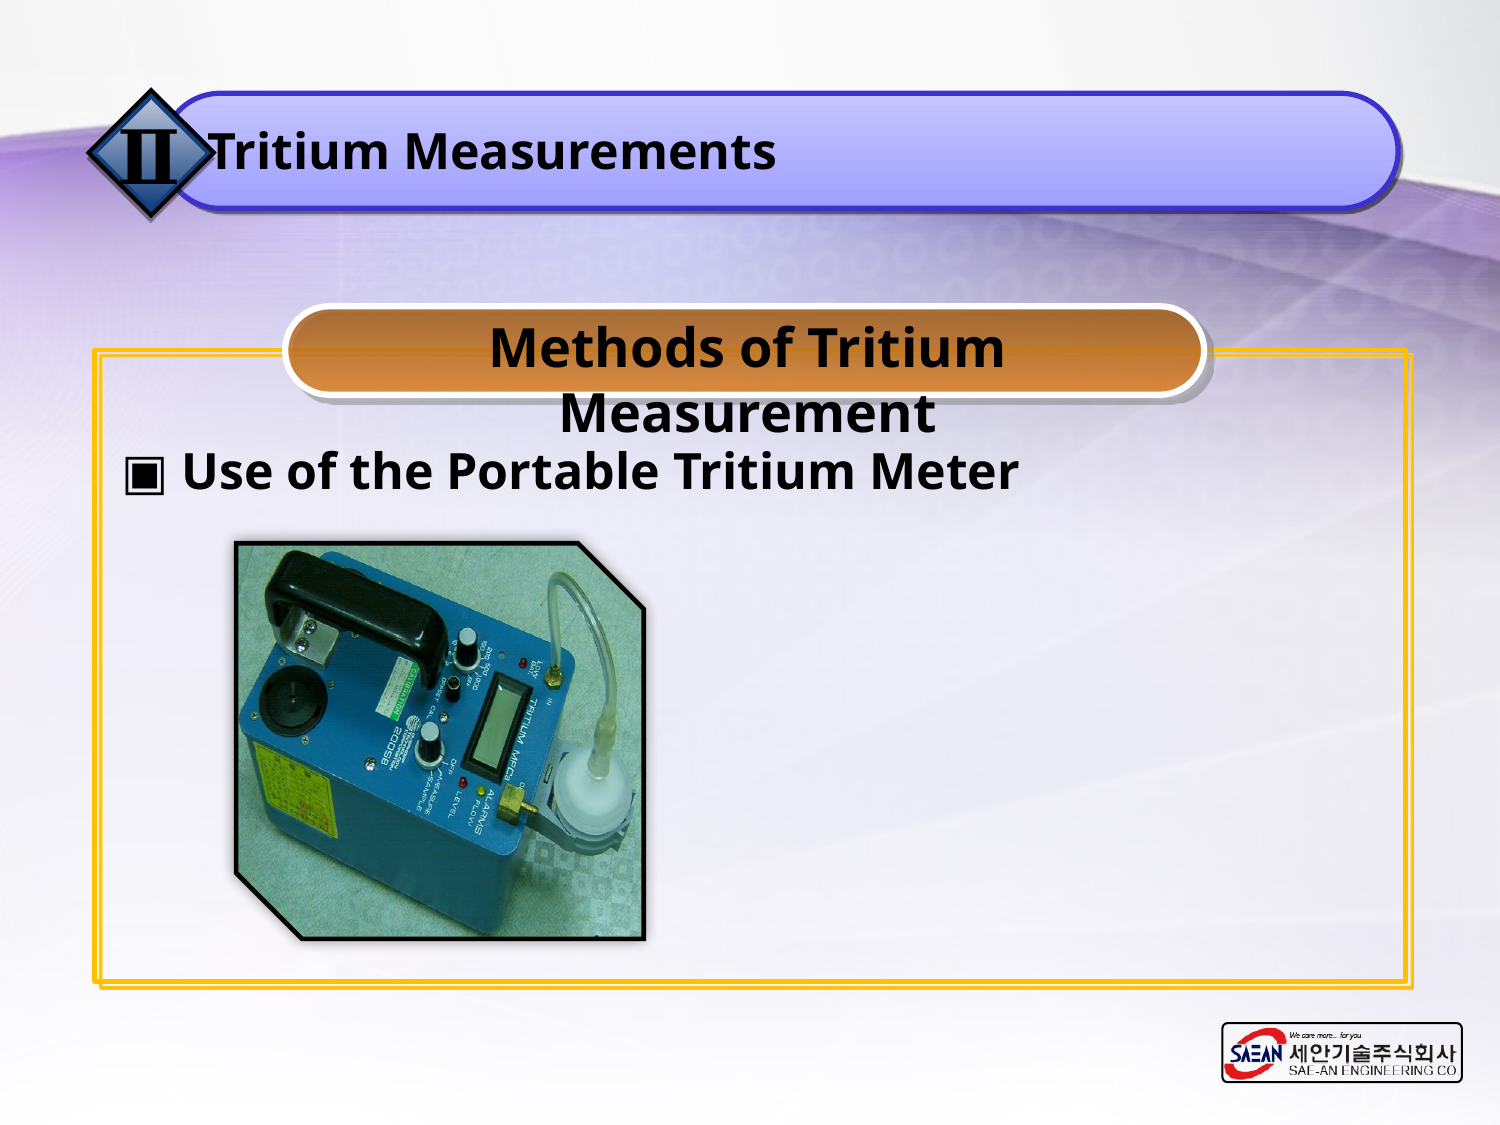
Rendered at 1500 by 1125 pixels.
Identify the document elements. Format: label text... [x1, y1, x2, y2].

picture [0, 0, 1500, 1125]
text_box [94, 349, 1406, 982]
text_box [88, 89, 1399, 216]
text_box Methods of Tritium Measurement [288, 306, 1207, 348]
